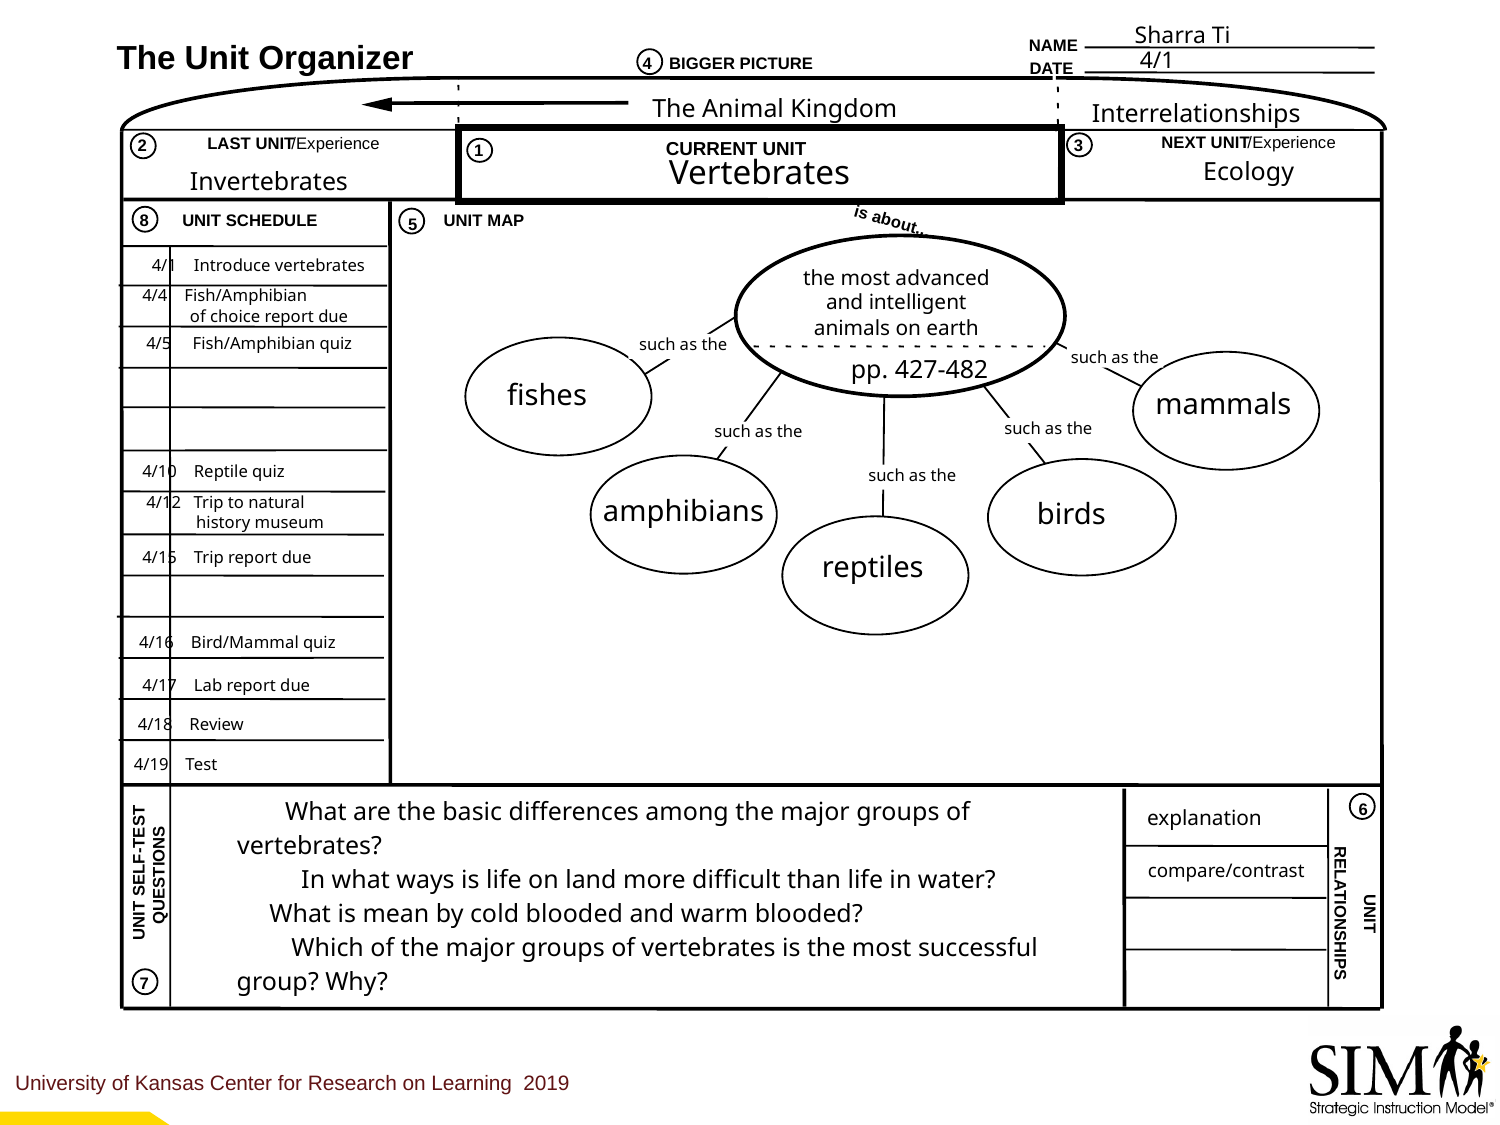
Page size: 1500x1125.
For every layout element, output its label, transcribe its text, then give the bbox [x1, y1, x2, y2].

picture [1307, 1015, 1500, 1125]
footer University of Kansas Center for Research on Learning 2019 [0, 1062, 626, 1101]
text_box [116, 20, 1386, 1028]
